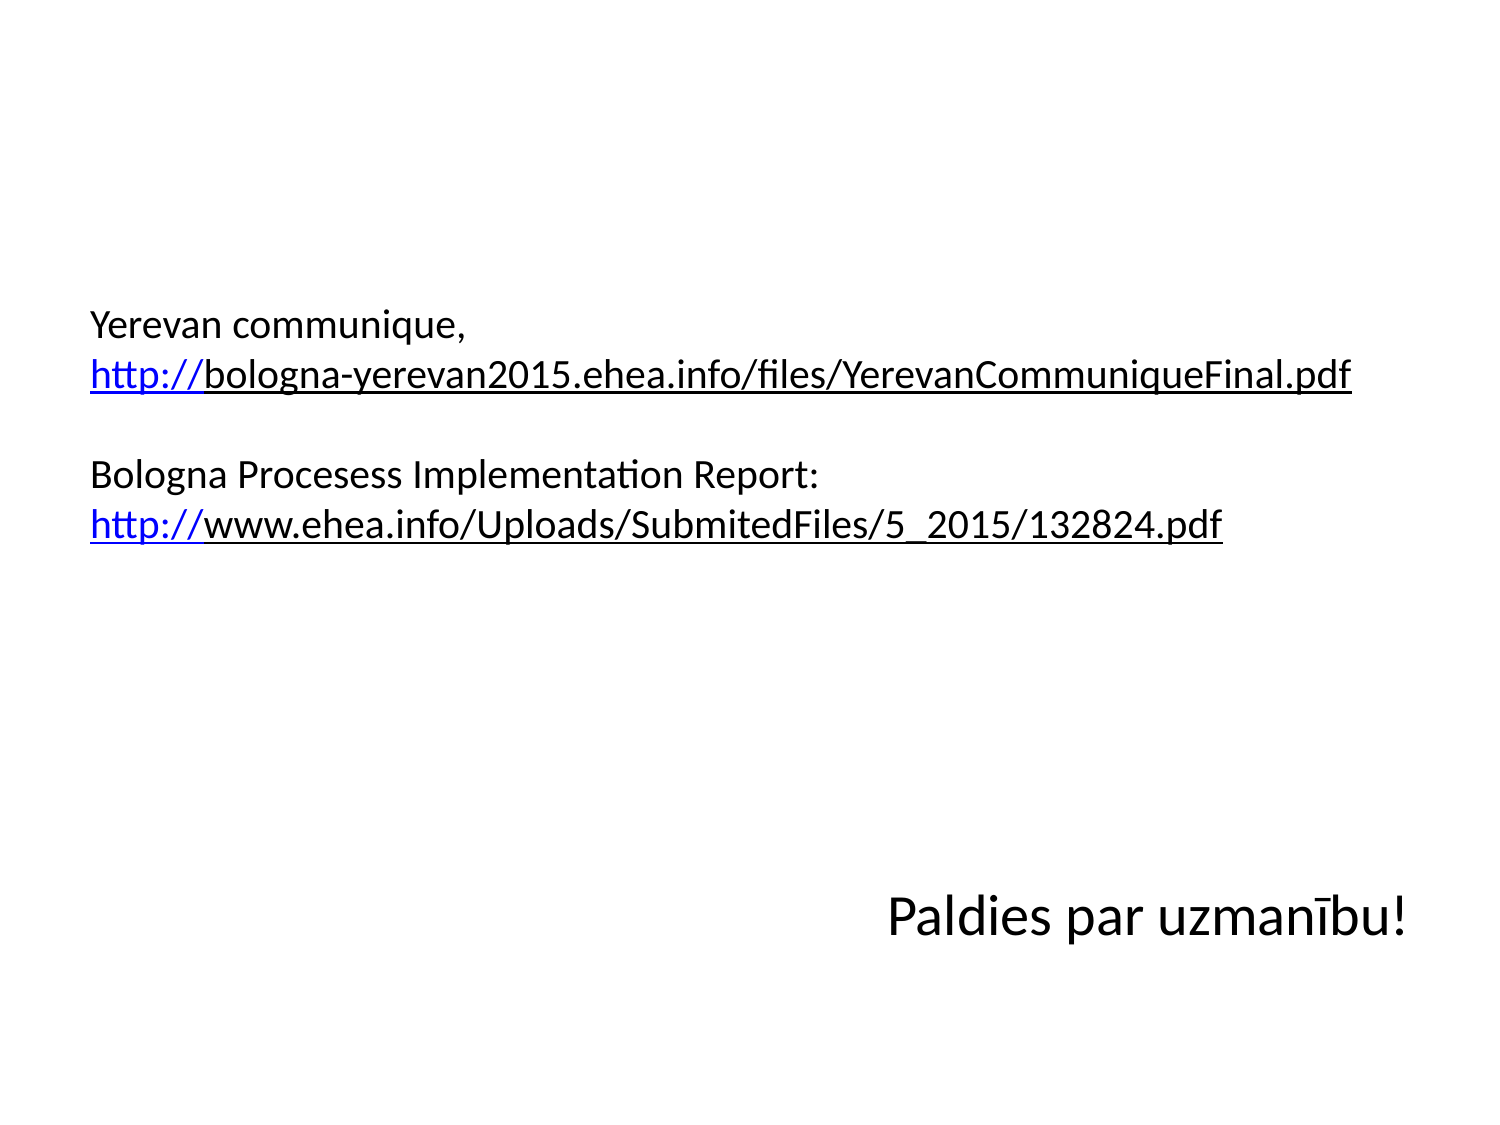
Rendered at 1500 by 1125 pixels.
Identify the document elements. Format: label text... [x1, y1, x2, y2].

list Paldies par uzmanību! [762, 869, 1425, 1005]
title Yerevan communique, http://bologna-yerevan2015.ehea.info/files/YerevanCommuniqueFinal.pdf Bologna Procesess Implementation Report: http://www.ehea.info/Uploads/SubmitedFiles/5_2015/132824.pdf [75, 45, 1425, 799]
